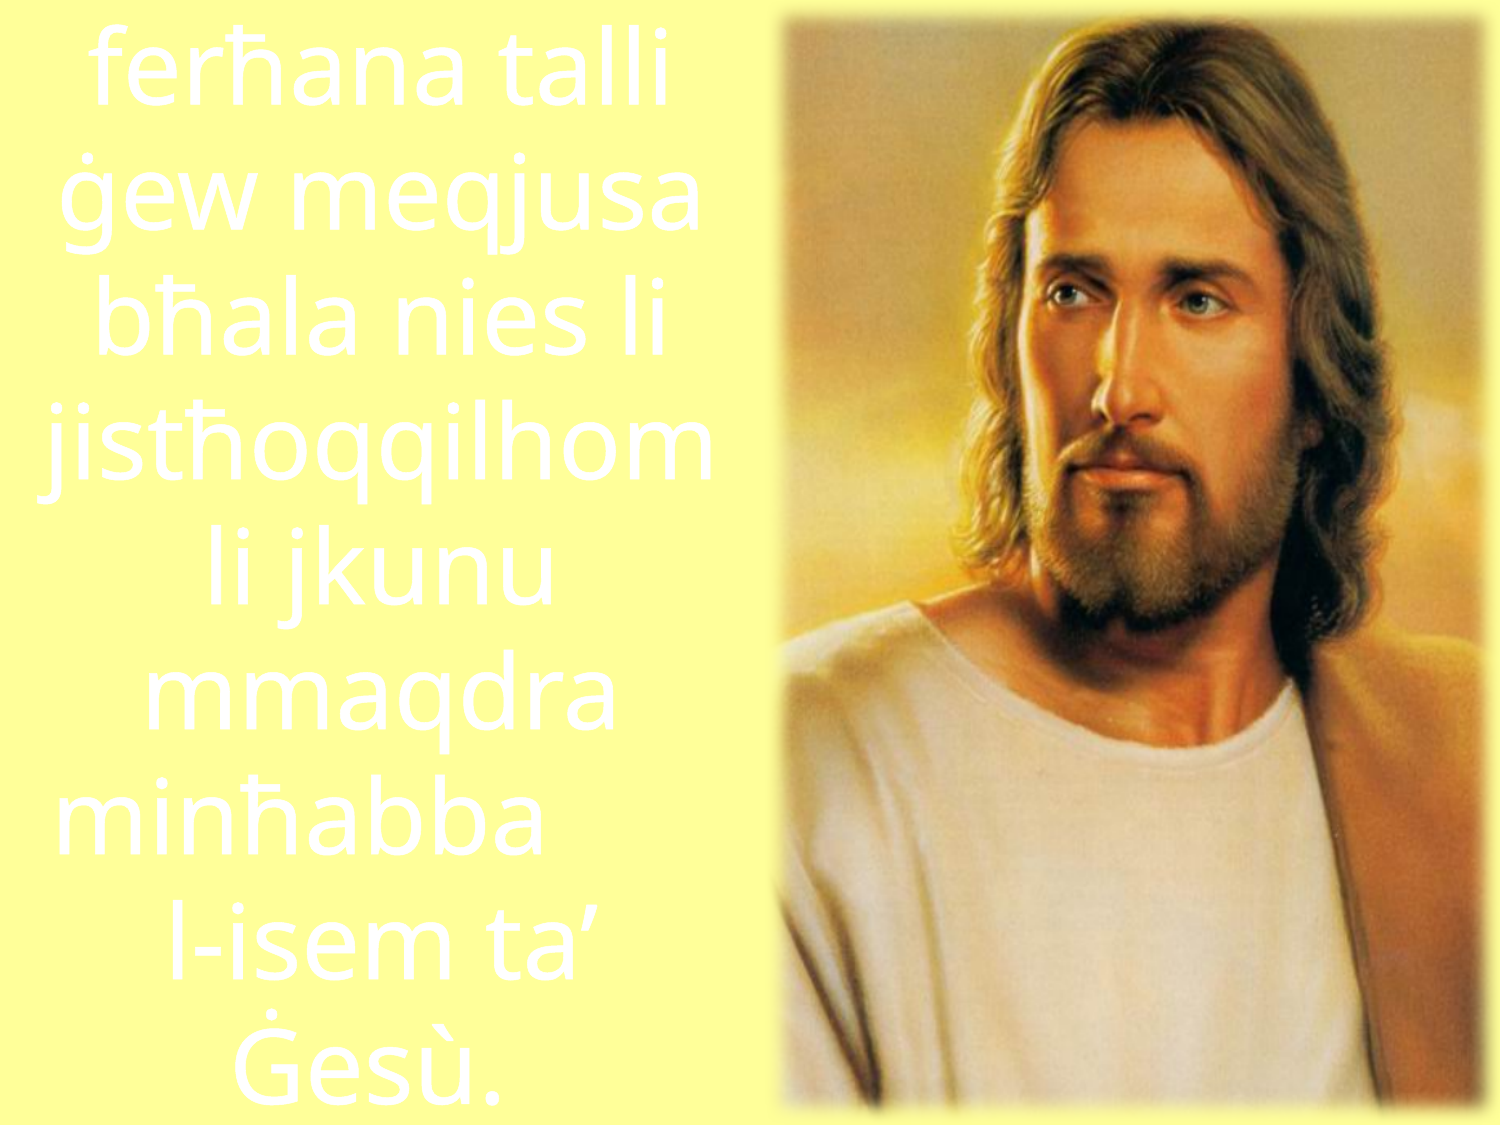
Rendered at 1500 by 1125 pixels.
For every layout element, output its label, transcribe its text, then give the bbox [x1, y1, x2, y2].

picture [765, 0, 1500, 1125]
title ferħana talli ġew meqjusa bħala nies li jistħoqqilhom li jkunu mmaqdra minħabba l-isem ta’ Ġesù. [0, 0, 762, 1125]
